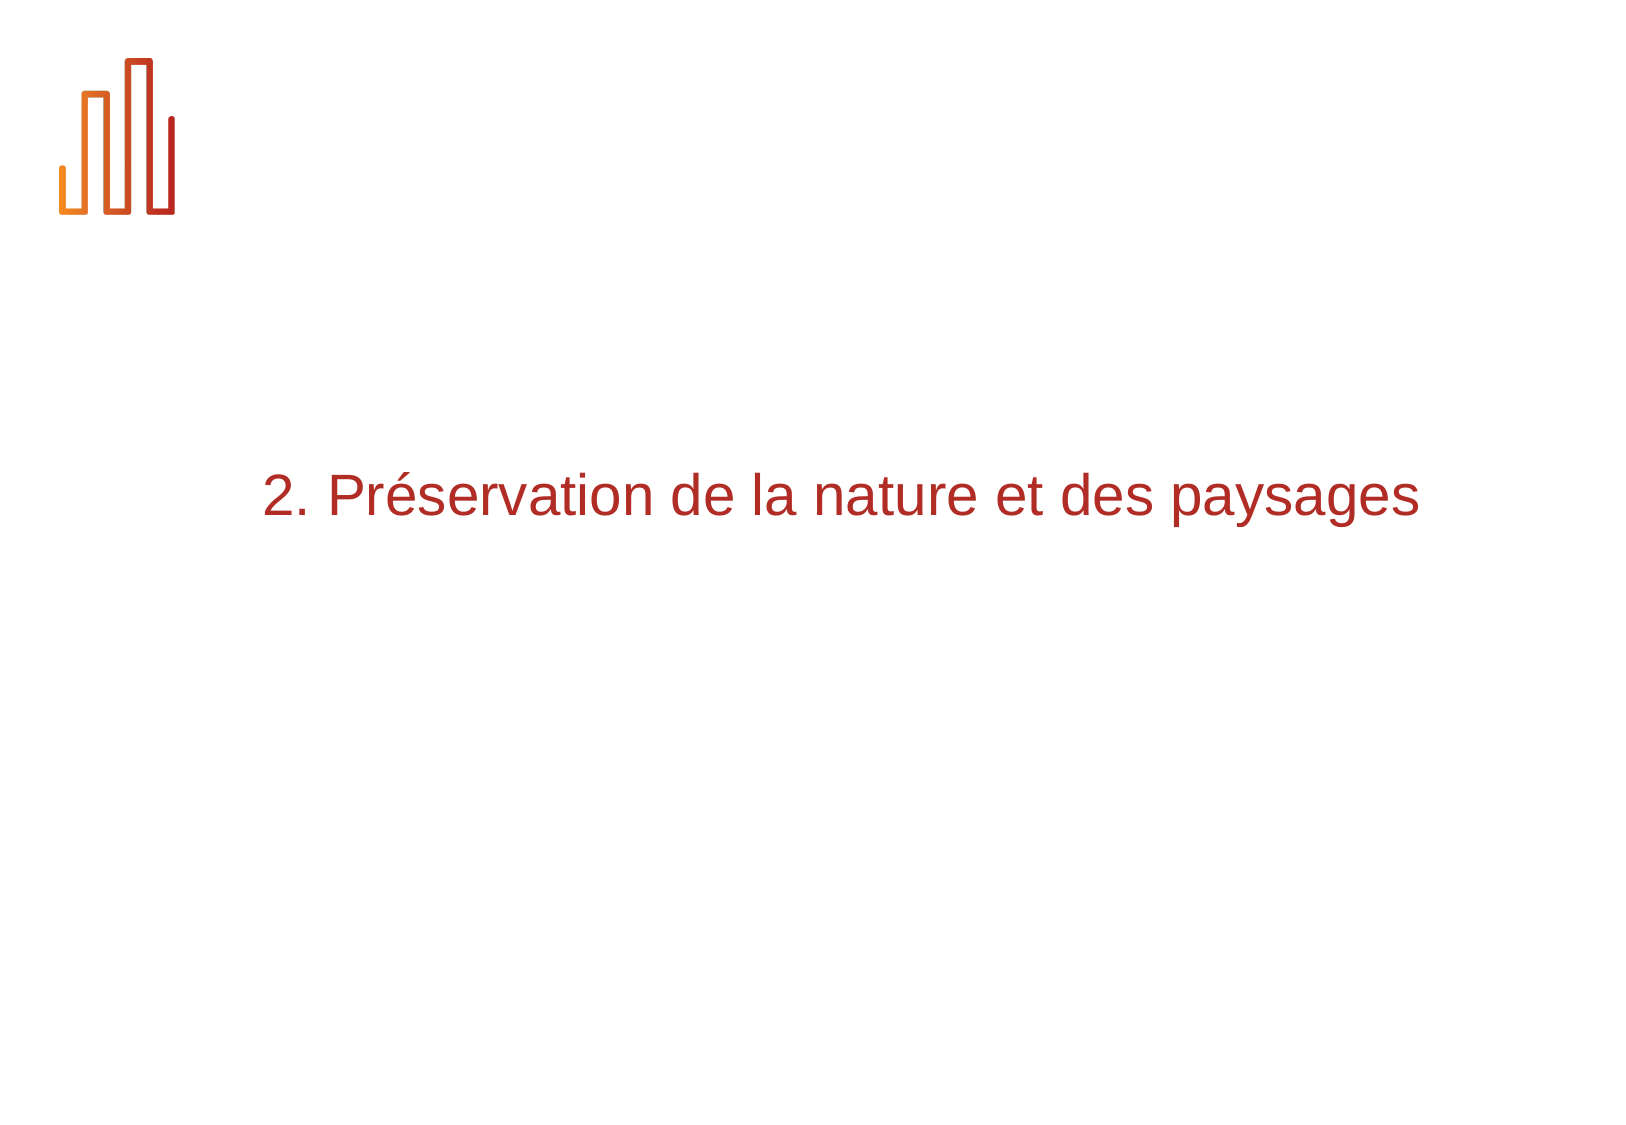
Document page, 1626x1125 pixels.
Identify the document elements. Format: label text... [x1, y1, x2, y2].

picture [59, 58, 175, 215]
title 2. Préservation de la nature et des paysages [248, 442, 1436, 562]
